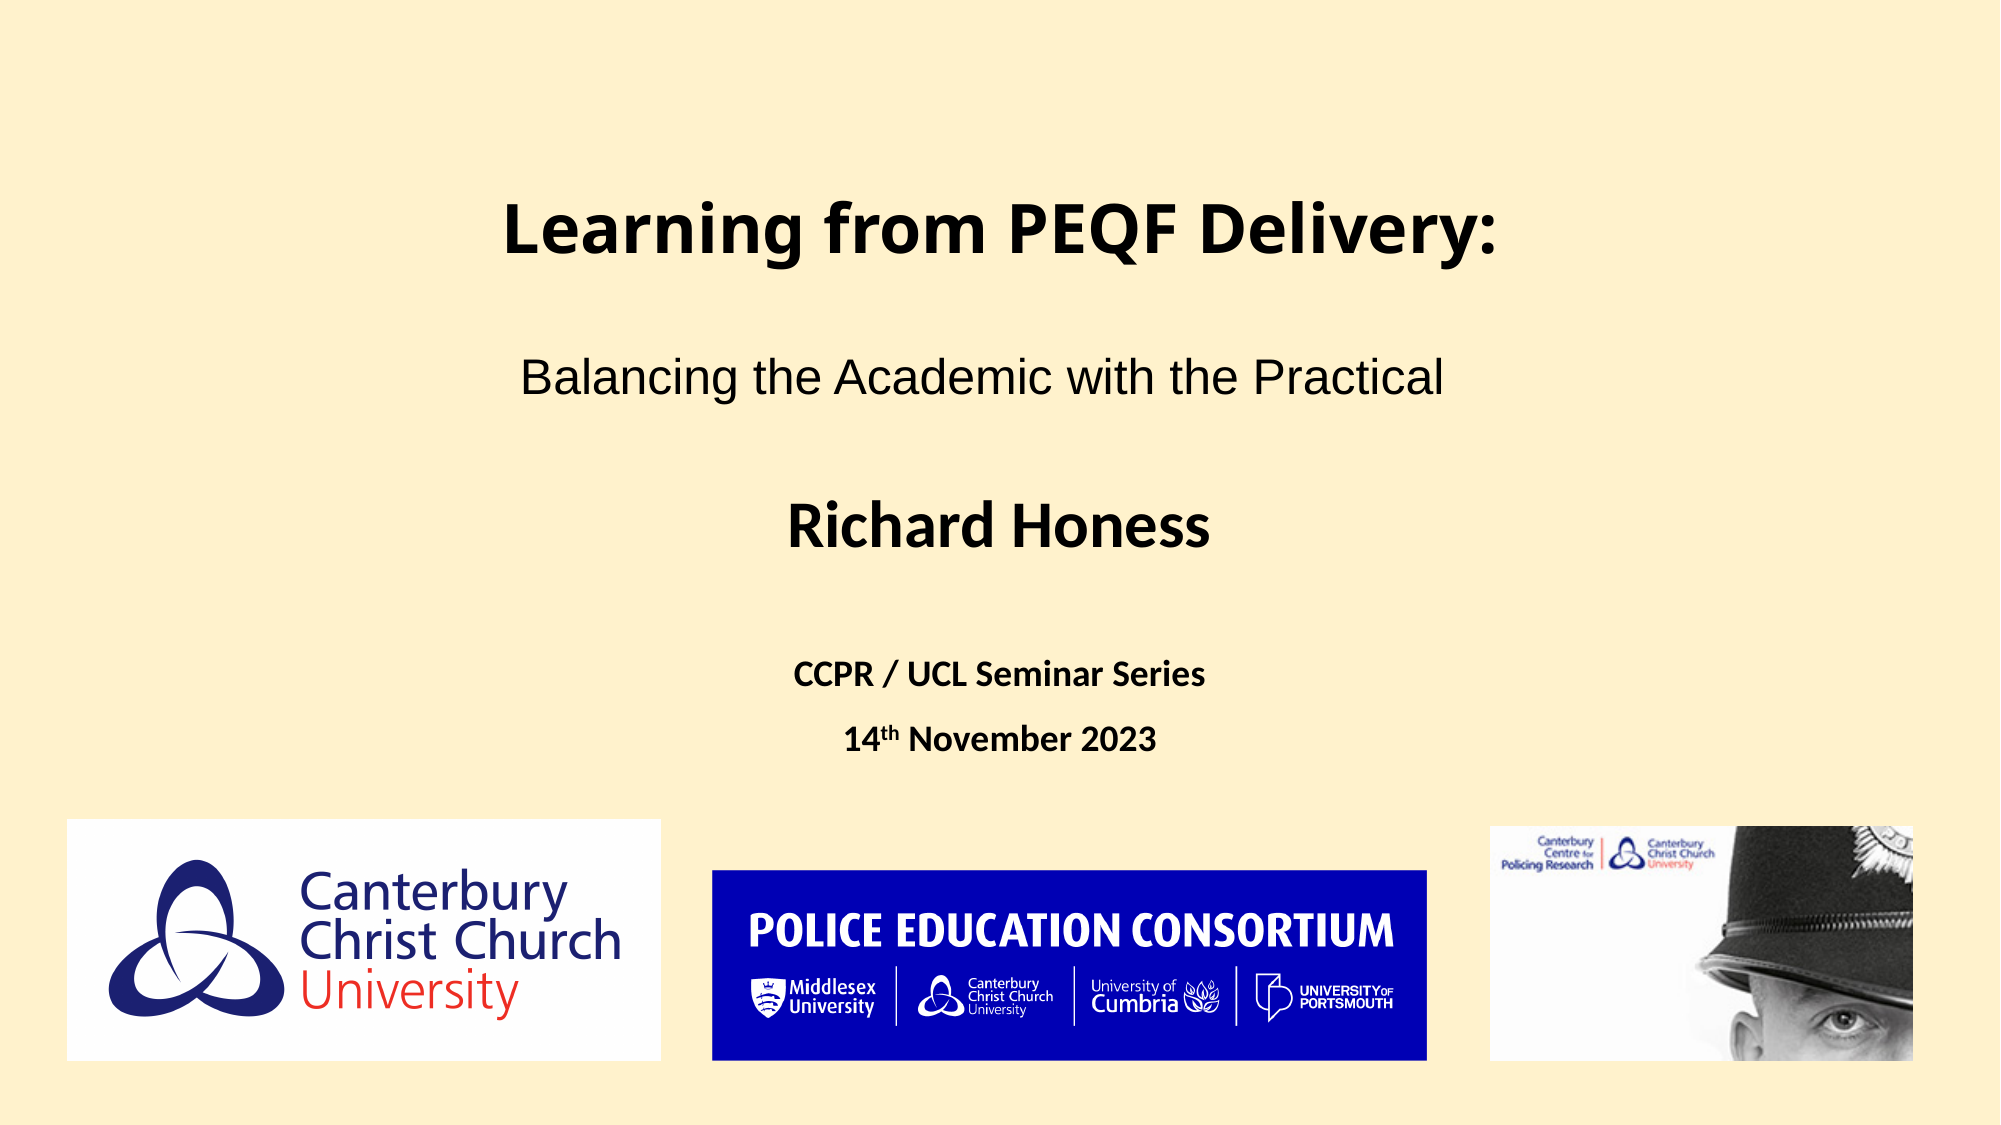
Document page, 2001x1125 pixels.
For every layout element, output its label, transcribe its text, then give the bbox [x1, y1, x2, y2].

subtitle Richard Honess [297, 482, 1702, 771]
picture [1490, 826, 1913, 1061]
text_box CCPR / UCL Seminar Series 14th November 2023 [778, 638, 1221, 821]
title Learning from PEQF Delivery: [362, 184, 1638, 338]
text_box Balancing the Academic with the Practical [462, 337, 1503, 473]
picture [712, 870, 1427, 1061]
picture [67, 819, 661, 1061]
